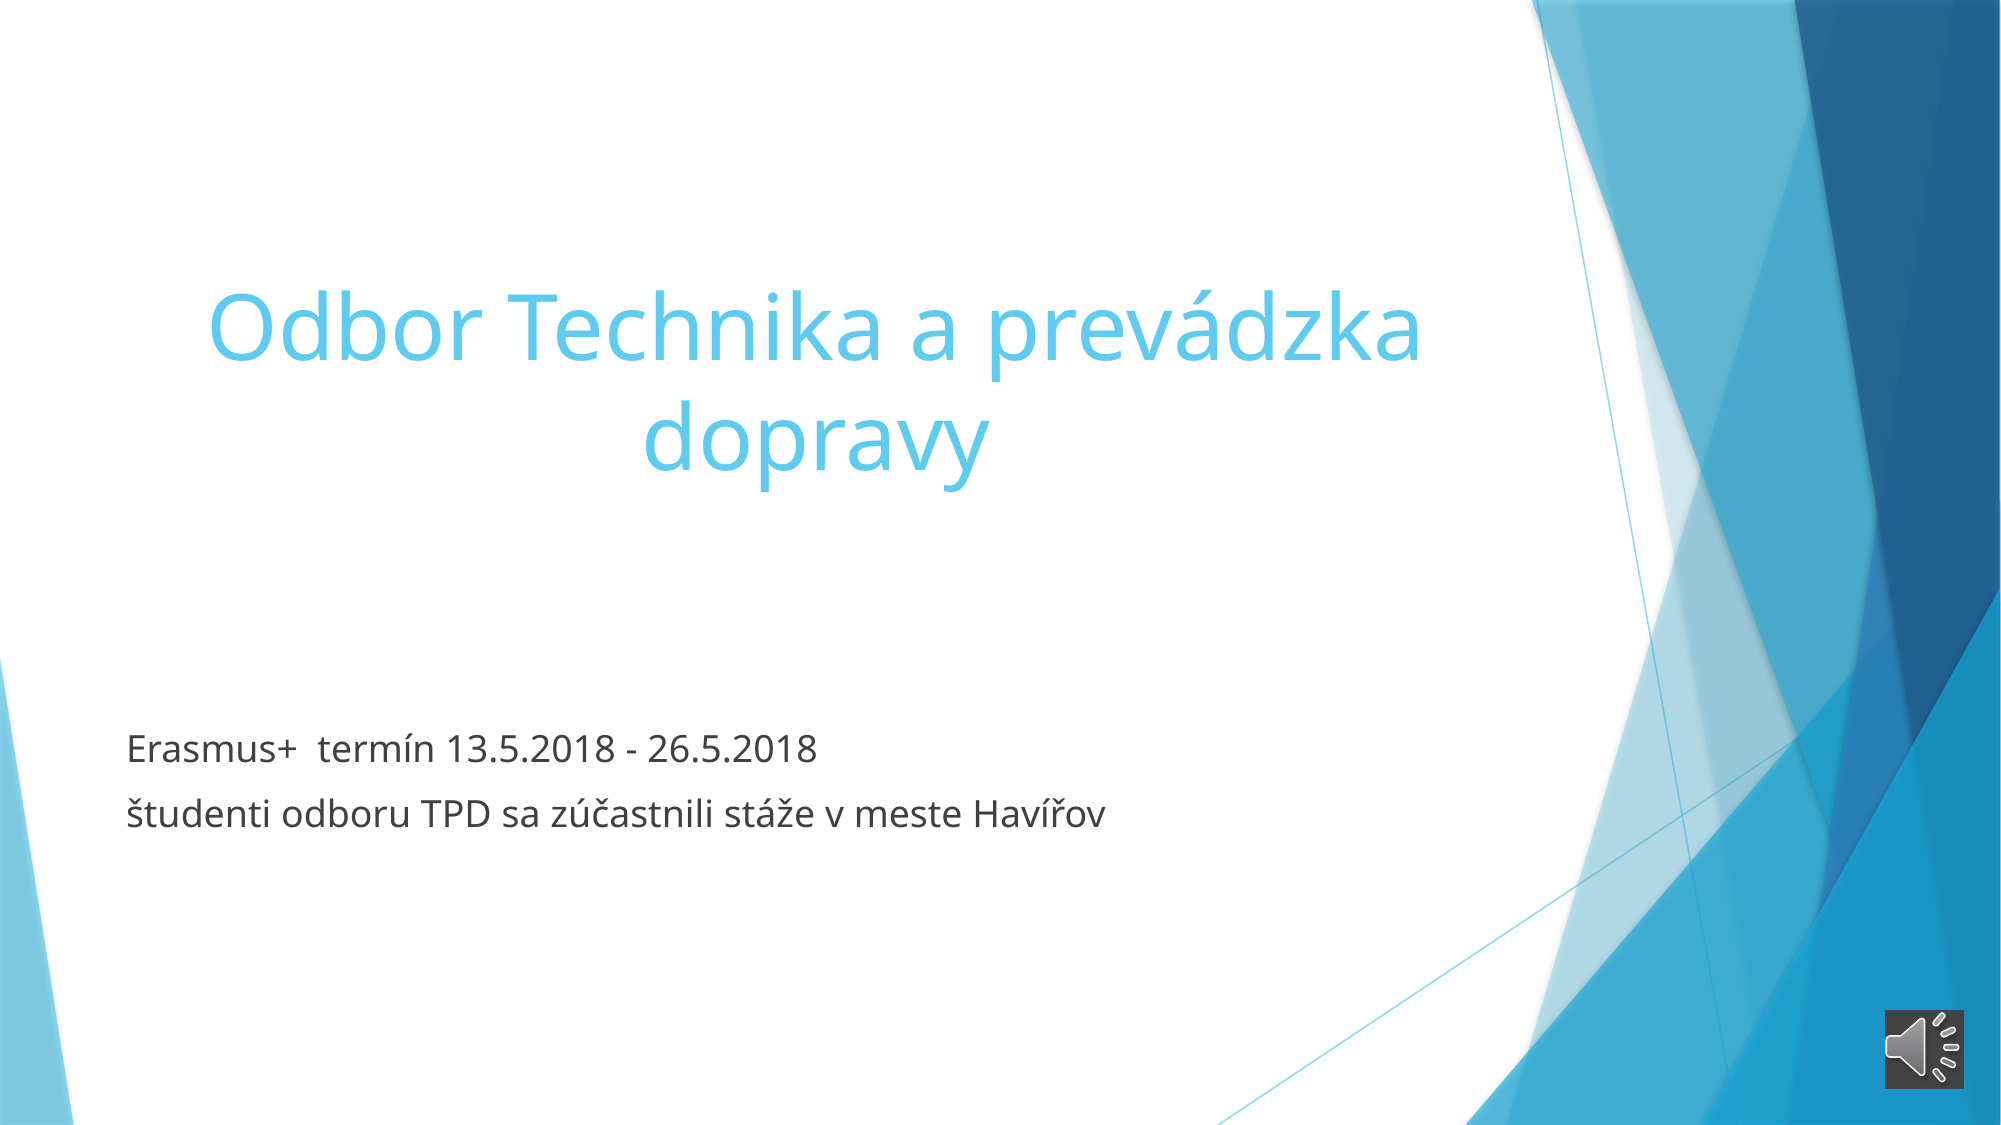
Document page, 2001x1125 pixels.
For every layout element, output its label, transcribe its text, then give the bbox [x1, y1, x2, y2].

list Erasmus+ termín 13.5.2018 - 26.5.2018 študenti odboru TPD sa zúčastnili stáže v meste Havířov [111, 569, 1522, 992]
title Odbor Technika a prevádzka dopravy [111, 99, 1522, 569]
text_box [130, 733, 1522, 840]
picture [1884, 1009, 1966, 1090]
